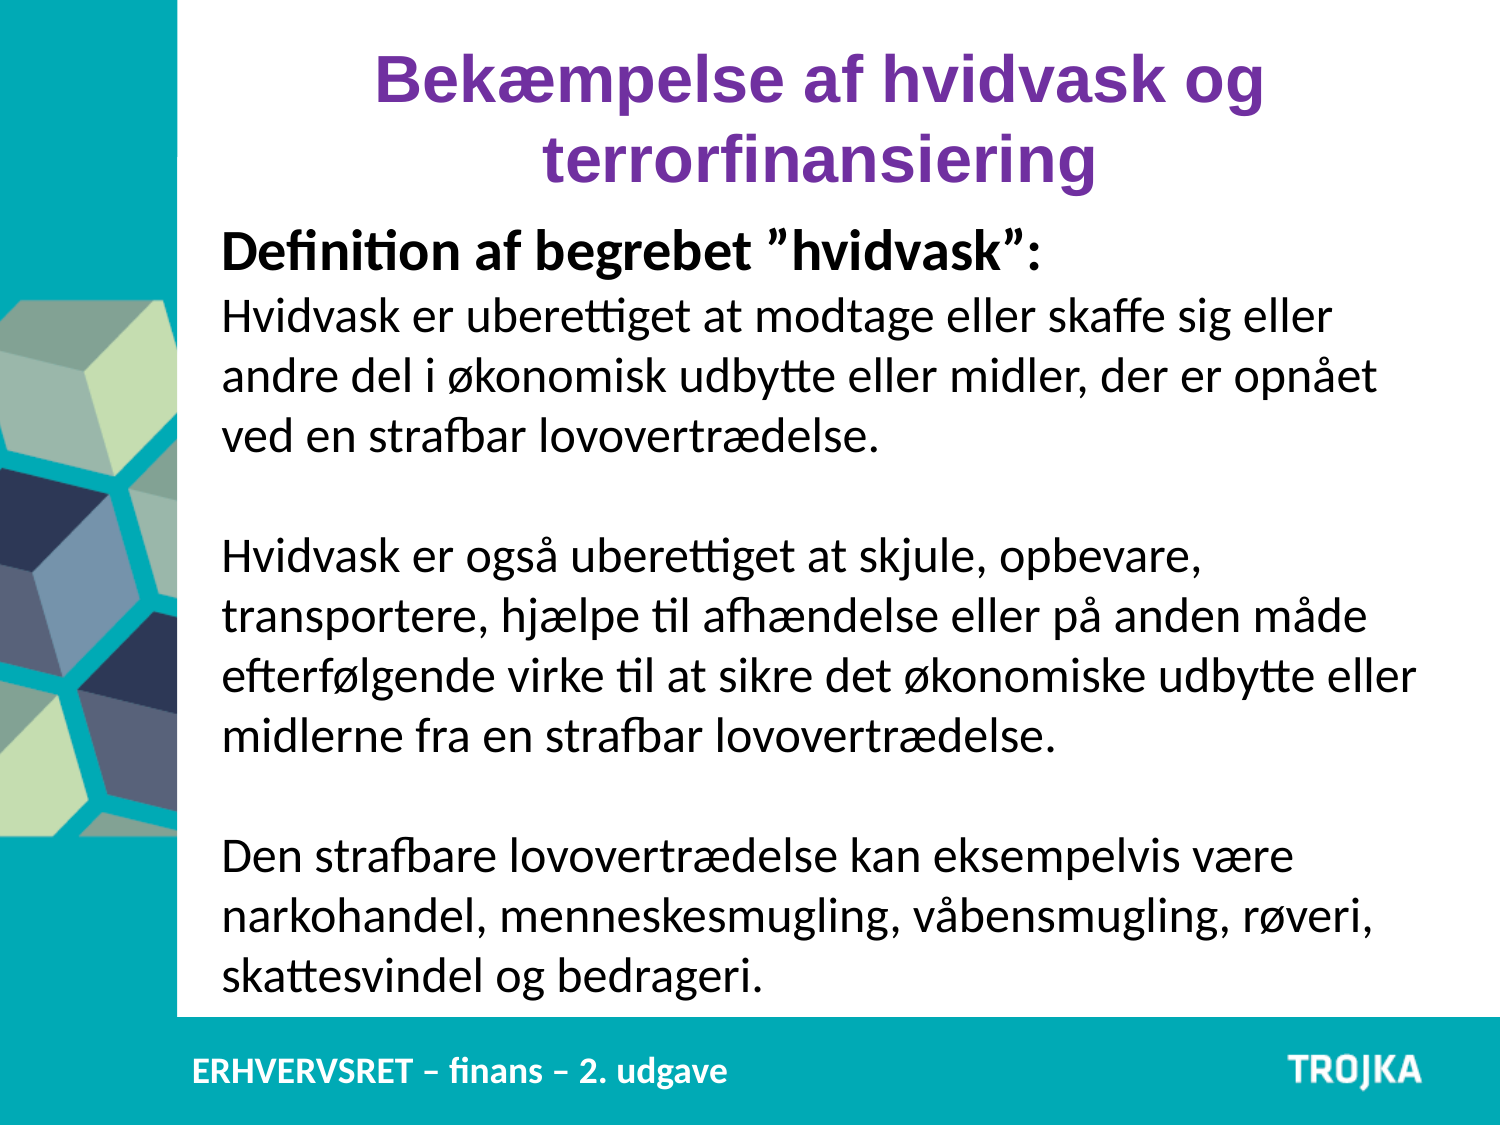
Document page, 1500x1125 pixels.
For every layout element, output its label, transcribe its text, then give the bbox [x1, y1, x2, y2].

text_box Bekæmpelse af hvidvask og terrorfinansiering [138, 0, 1500, 203]
text_box Definition af begrebet ”hvidvask”: Hvidvask er uberettiget at modtage eller skaffe sig eller andre del i økonomisk udbytte eller midler, der er opnået ved en strafbar lovovertrædelse. Hvidvask er også uberettiget at skjule, opbevare, transportere, hjælpe til afhændelse eller på anden måde efterfølgende virke til at sikre det økonomiske udbytte eller midlerne fra en strafbar lovovertrædelse. Den strafbare lovovertrædelse kan eksempelvis være narkohandel, menneskesmugling, våbensmugling, røveri, skattesvindel og bedrageri. [206, 205, 1471, 1080]
